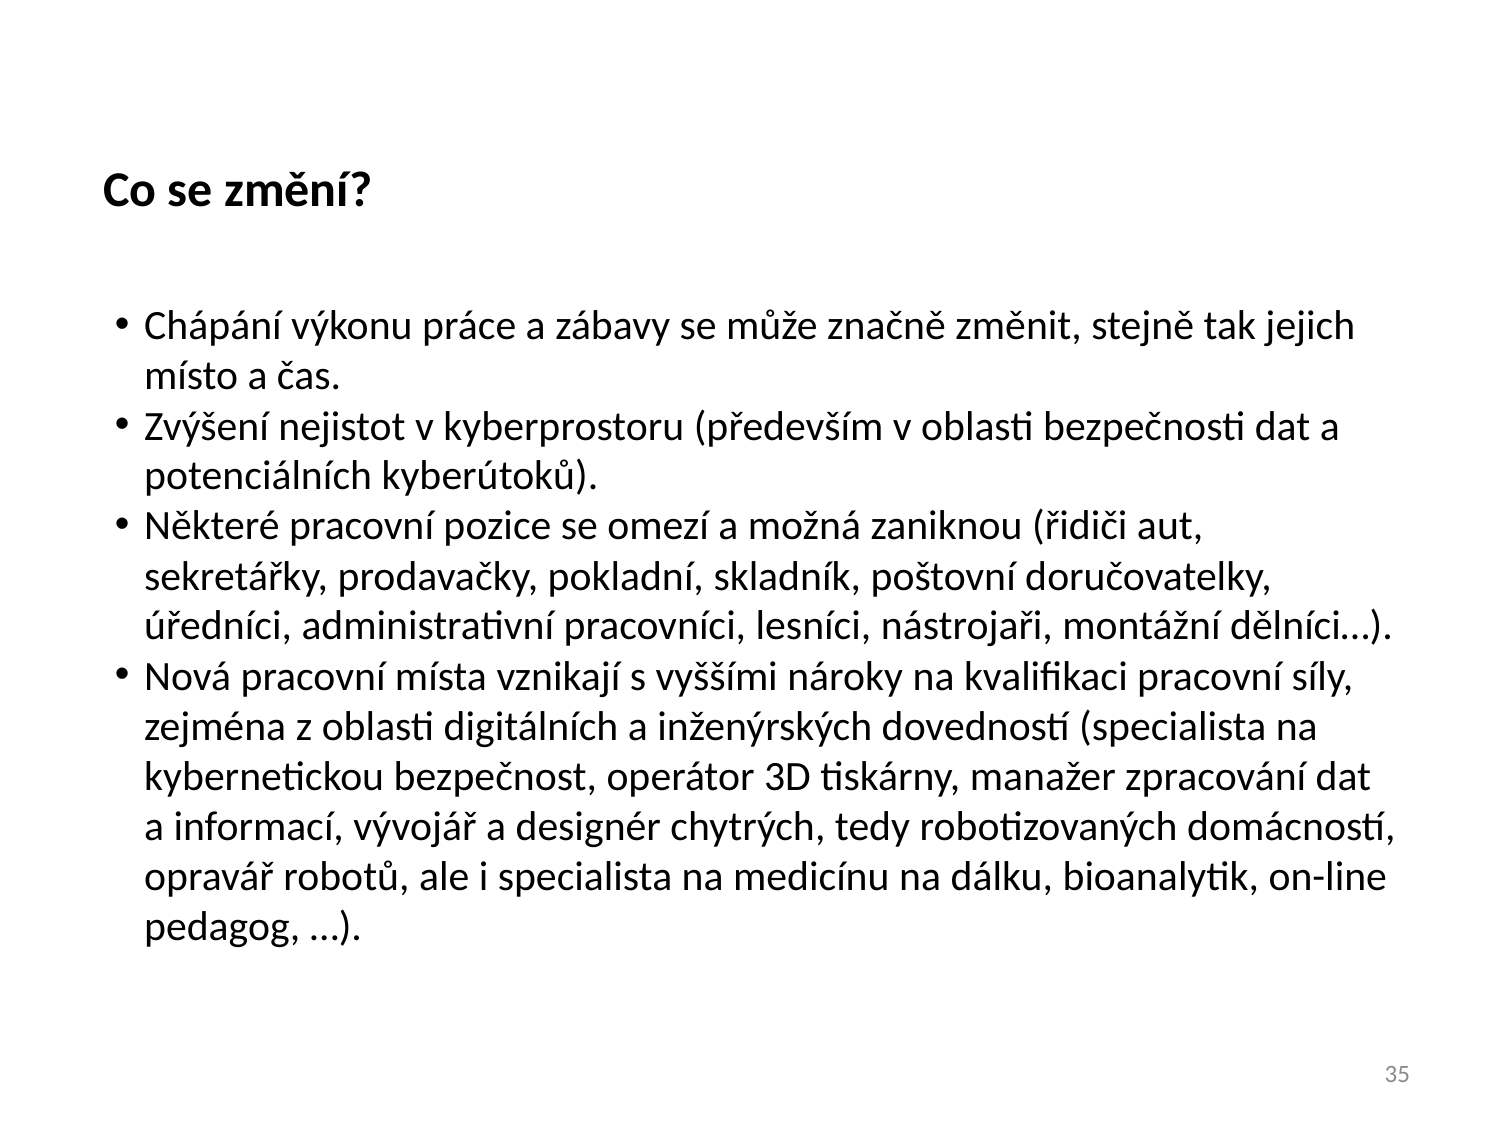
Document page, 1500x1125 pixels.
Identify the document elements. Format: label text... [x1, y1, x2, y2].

text_box Chápání výkonu práce a zábavy se může značně změnit, stejně tak jejich místo a čas. Zvýšení nejistot v kyberprostoru (především v oblasti bezpečnosti dat a potenciálních kyberútoků). Některé pracovní pozice se omezí a možná zaniknou (řidiči aut, sekretářky, prodavačky, pokladní, skladník, poštovní doručovatelky, úředníci, administrativní pracovníci, lesníci, nástrojaři, montážní dělníci…). Nová pracovní místa vznikají s vyššími nároky na kvalifikaci pracovní síly, zejména z oblasti digitálních a inženýrských dovedností (specialista na kybernetickou bezpečnost, operátor 3D tiskárny, manažer zpracování dat a informací, vývojář a designér chytrých, tedy robotizovaných domácností, opravář robotů, ale i specialista na medicínu na dálku, bioanalytik, on-line pedagog, …). [100, 290, 1412, 956]
slide_number 35 [1074, 1042, 1425, 1103]
text_box Co se změní? [88, 148, 1471, 224]
